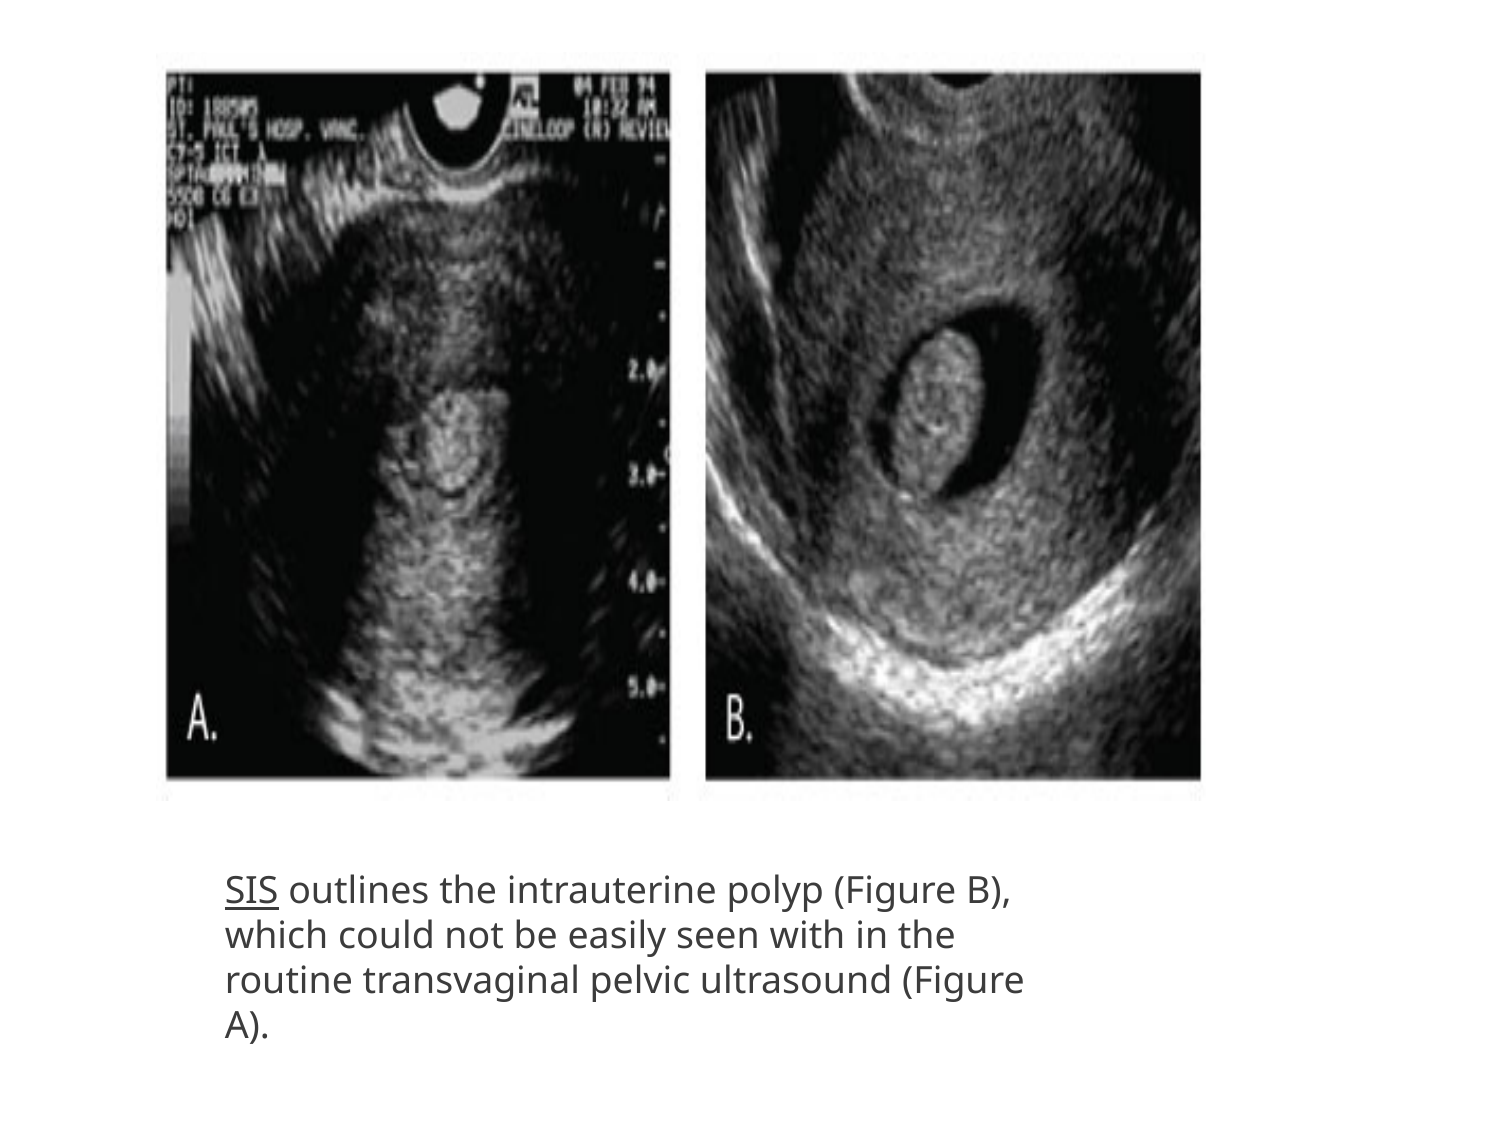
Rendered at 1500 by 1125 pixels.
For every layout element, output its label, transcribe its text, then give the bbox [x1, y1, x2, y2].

text_box SIS outlines the intrauterine polyp (Figure B), which could not be easily seen with in the routine transvaginal pelvic ultrasound (Figure A). [209, 859, 1059, 1054]
picture [156, 52, 1214, 801]
